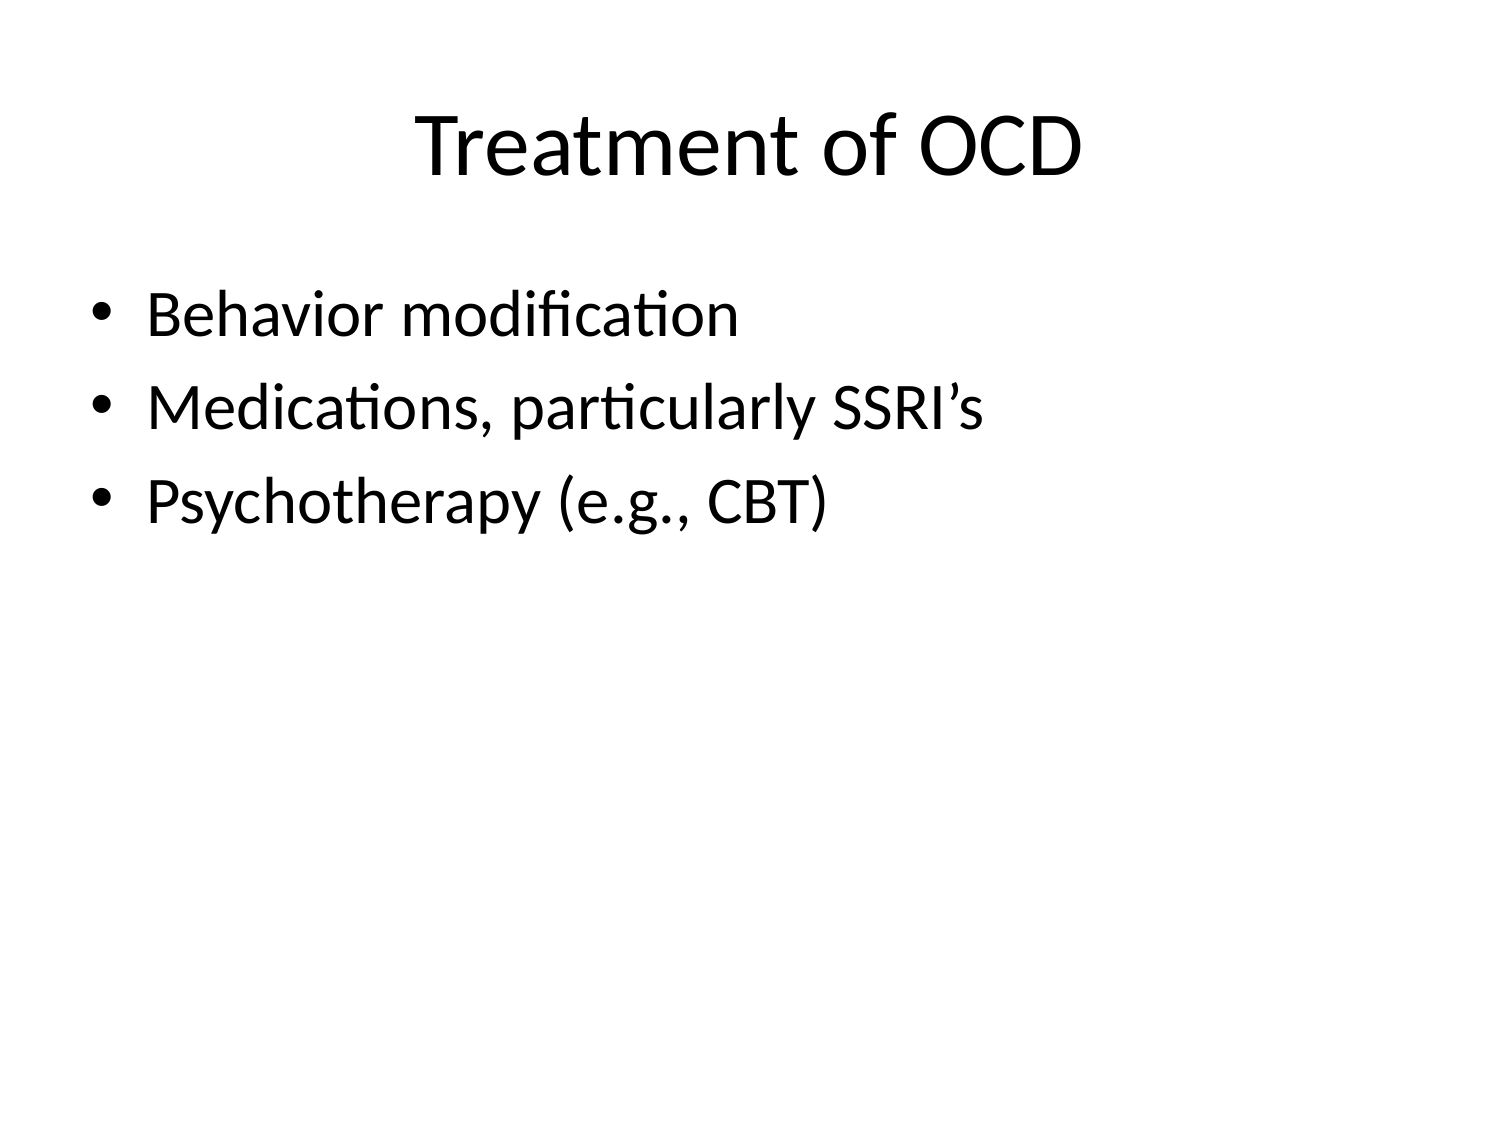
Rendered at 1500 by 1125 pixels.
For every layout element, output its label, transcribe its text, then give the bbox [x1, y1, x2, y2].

title Treatment of OCD [75, 45, 1425, 233]
list Behavior modification Medications, particularly SSRI’s Psychotherapy (e.g., CBT) [75, 262, 1425, 1005]
